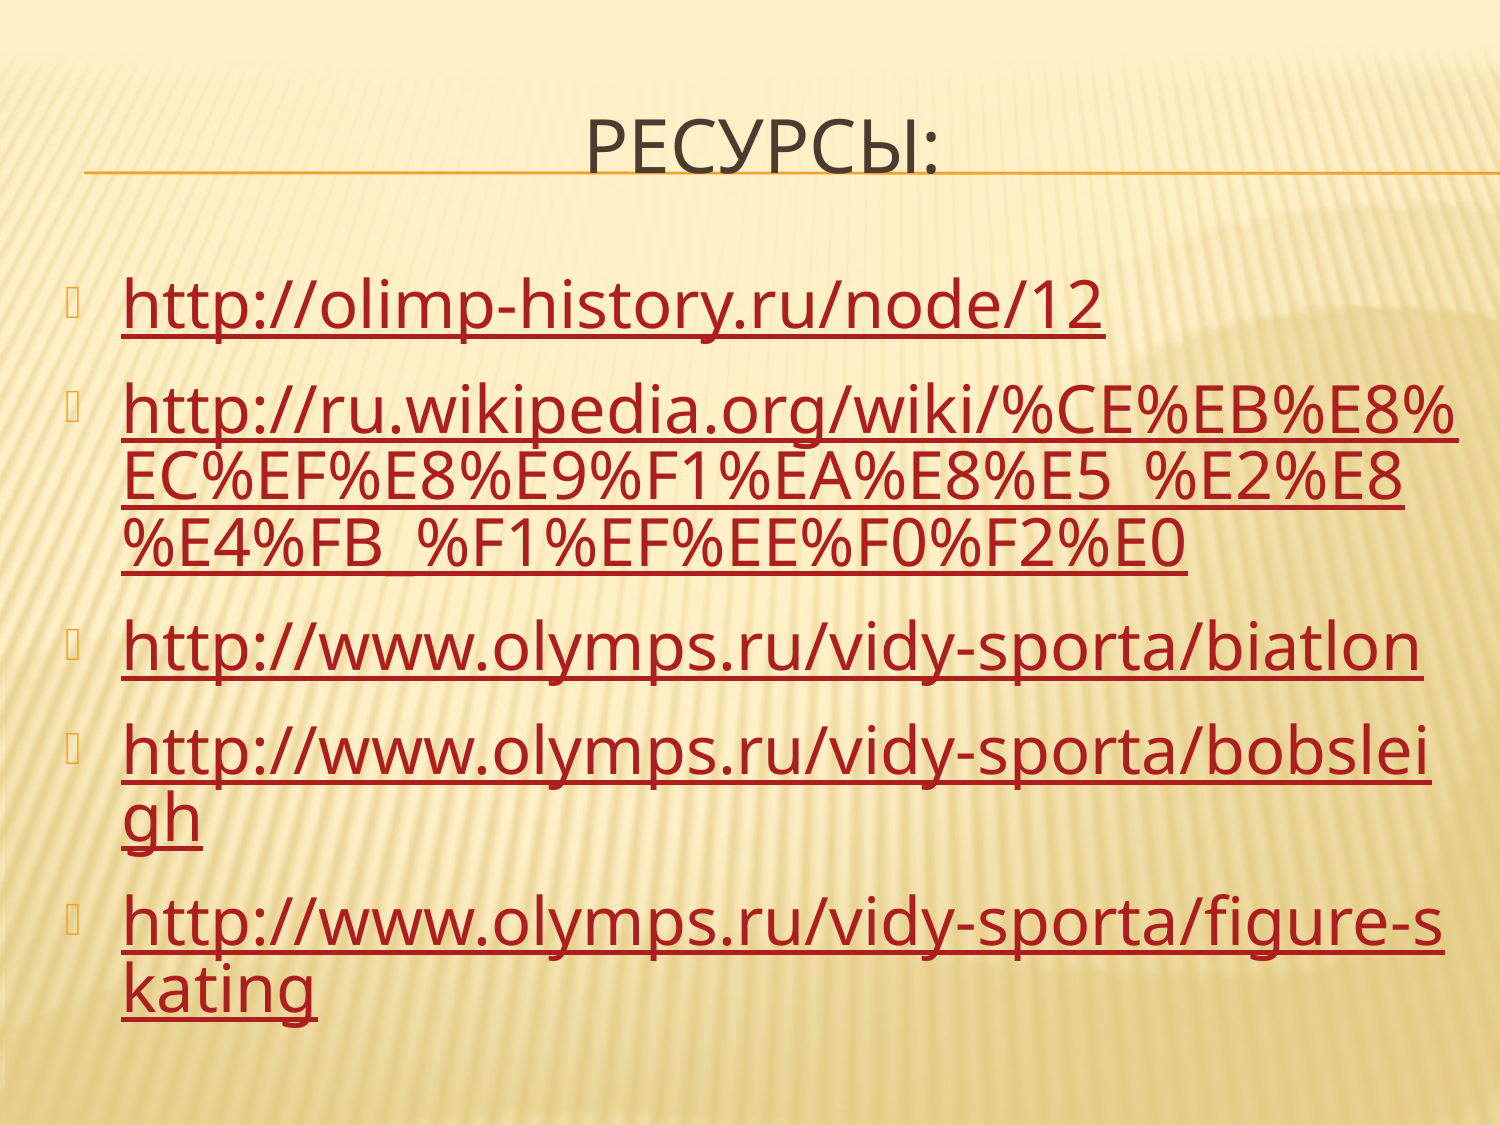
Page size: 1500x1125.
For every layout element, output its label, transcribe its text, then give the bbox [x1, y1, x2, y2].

list http://olimp-history.ru/node/12 http://ru.wikipedia.org/wiki/%CE%EB%E8%EC%EF%E8%E9%F1%EA%E8%E5_%E2%E8%E4%FB_%F1%EF%EE%F0%F2%E0 http://www.olymps.ru/vidy-sporta/biatlon http://www.olymps.ru/vidy-sporta/bobsleigh http://www.olymps.ru/vidy-sporta/figure-skating [50, 254, 1475, 998]
title Ресурсы: [50, 75, 1475, 213]
